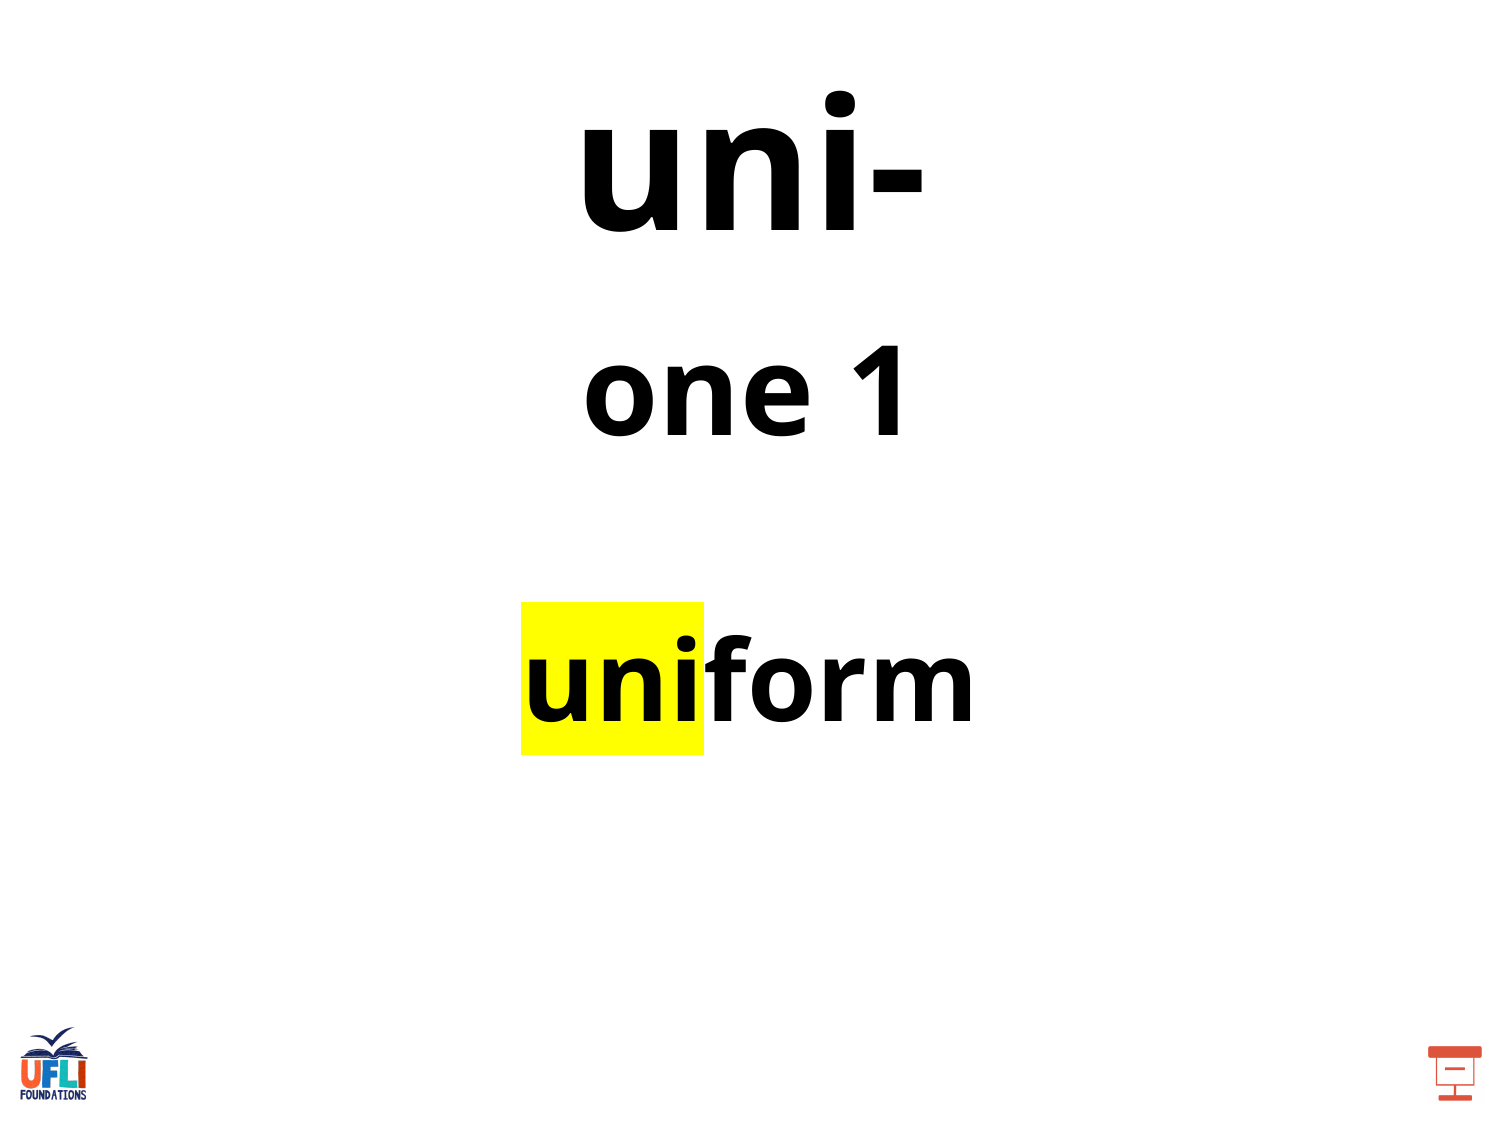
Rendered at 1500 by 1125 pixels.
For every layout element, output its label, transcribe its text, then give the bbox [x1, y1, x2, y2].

text_box uniform [479, 602, 1021, 752]
picture [1427, 1043, 1484, 1104]
picture [16, 1027, 90, 1103]
text_box one 1 [156, 303, 1344, 468]
text_box uni- [256, 40, 1244, 275]
